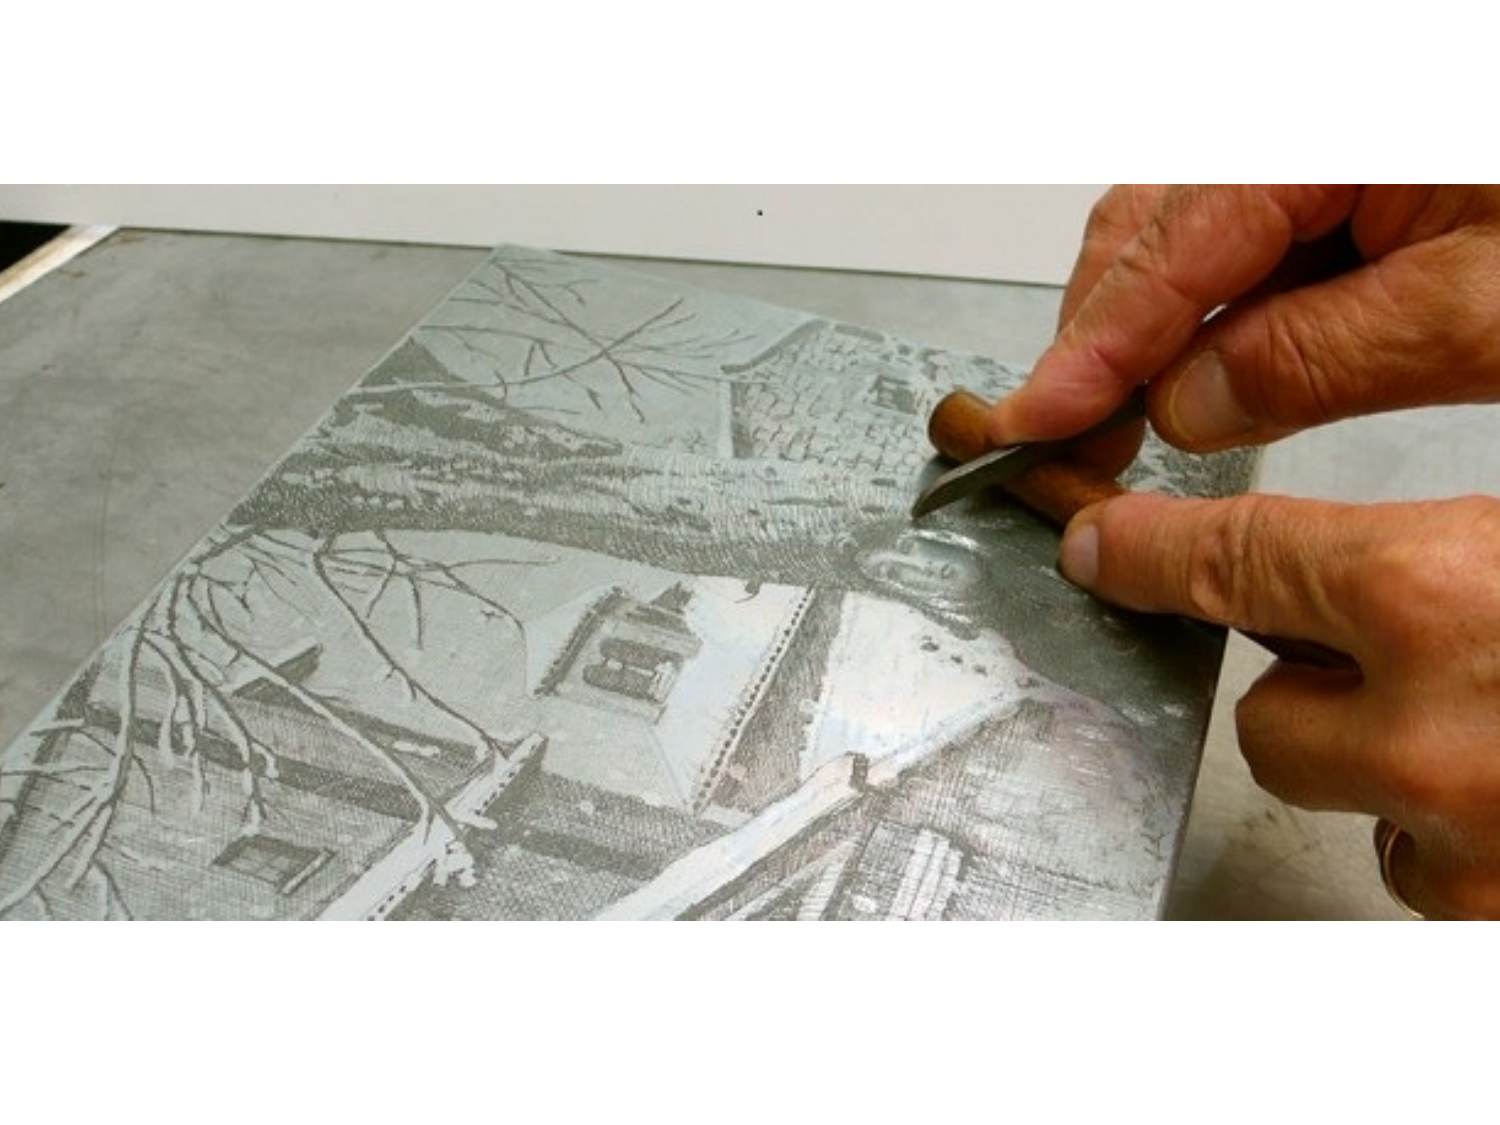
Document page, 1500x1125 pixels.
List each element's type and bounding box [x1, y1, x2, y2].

list [0, 184, 1500, 921]
